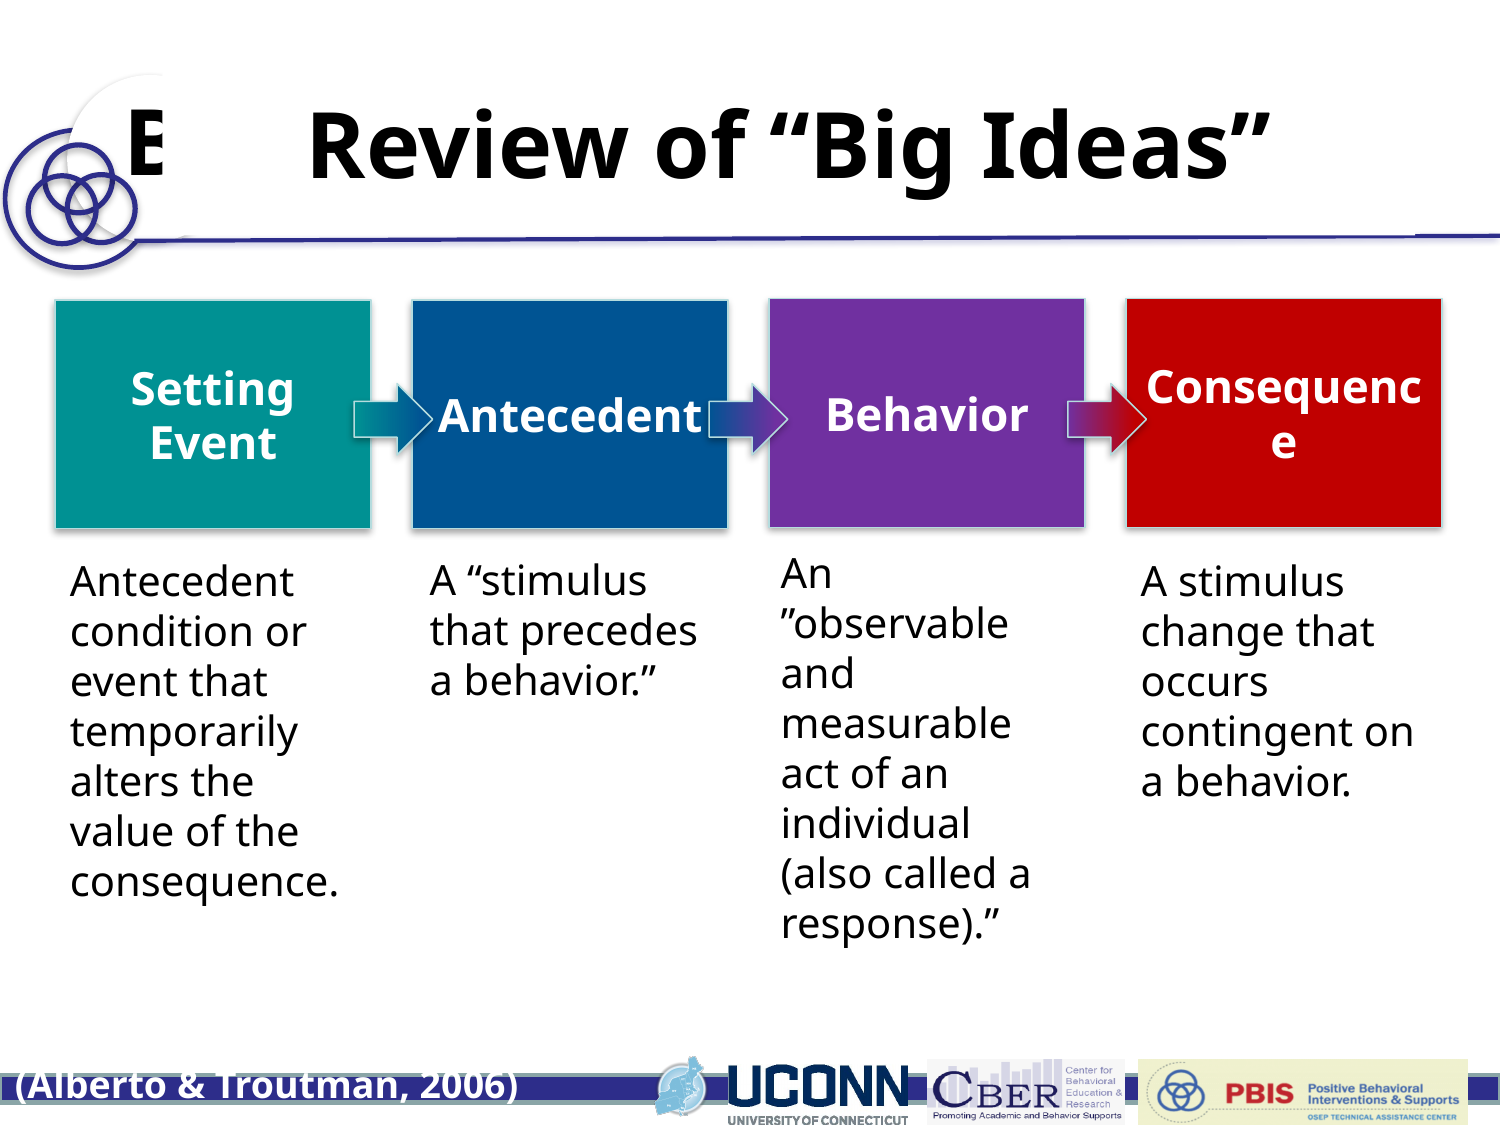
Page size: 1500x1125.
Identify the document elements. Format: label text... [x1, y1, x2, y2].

text_box Antecedent [411, 299, 729, 529]
text_box A “stimulus that precedes a behavior.” [414, 546, 735, 711]
text_box (Alberto & Troutman, 2006) [0, 1053, 1300, 1114]
text_box Setting Event [54, 299, 372, 529]
text_box An ”observable and measurable act of an individual (also called a response).” [765, 539, 1086, 955]
picture [1138, 1059, 1468, 1125]
text_box [353, 382, 434, 456]
picture [728, 1114, 908, 1125]
text_box [1067, 382, 1147, 456]
title Building Blocks of Behavior [74, 44, 1426, 233]
text_box Antecedent condition or event that temporarily alters the value of the consequence. [55, 547, 375, 913]
text_box Consequence [1125, 298, 1443, 528]
text_box A stimulus change that occurs contingent on a behavior. [1125, 547, 1445, 813]
text_box [708, 382, 789, 456]
text_box Behavior [768, 298, 1086, 528]
text_box Review of “Big Ideas” [162, 47, 1416, 236]
